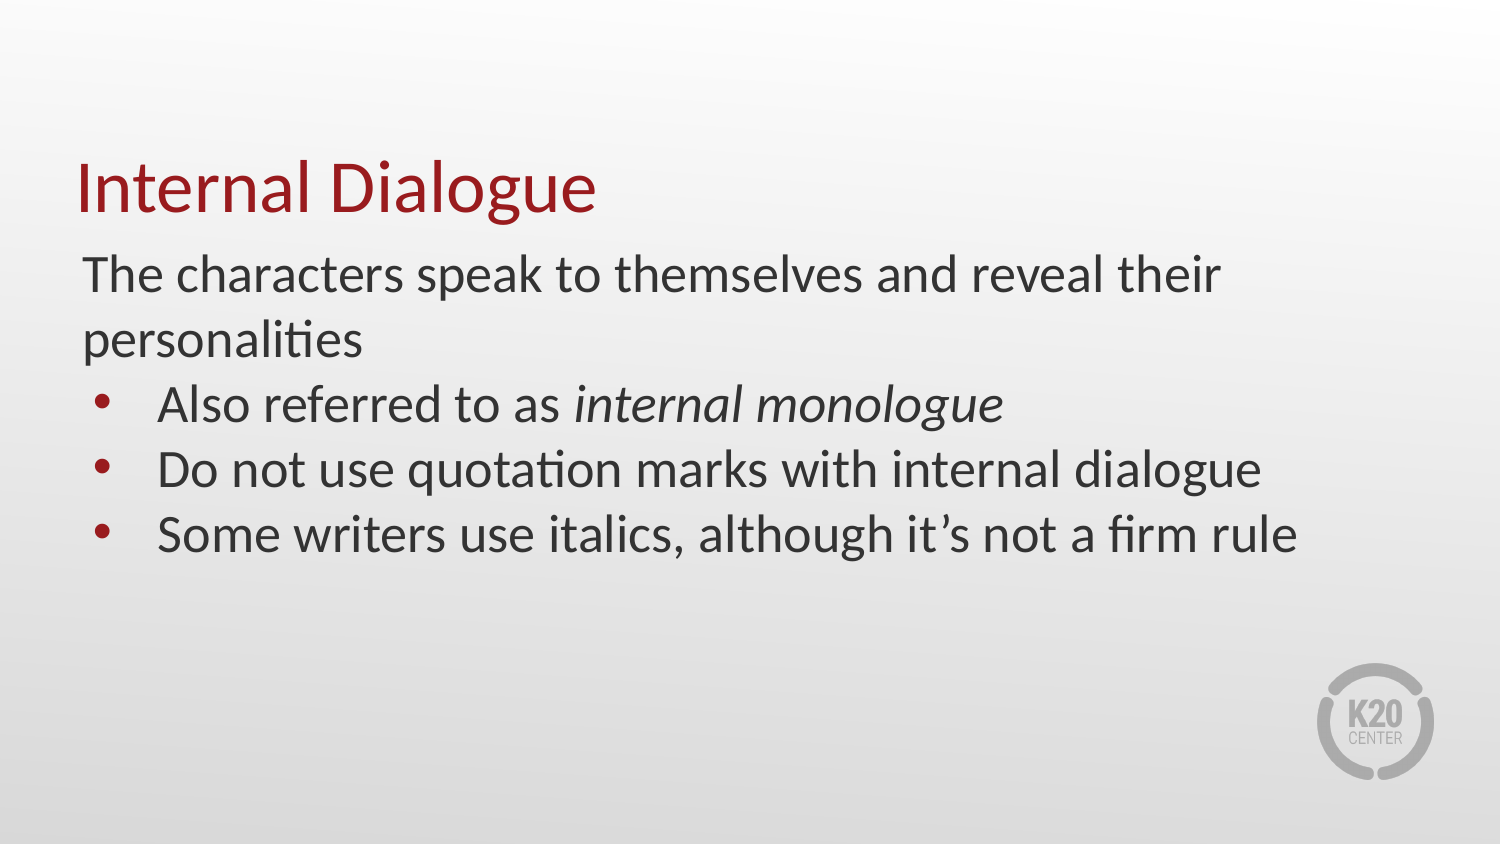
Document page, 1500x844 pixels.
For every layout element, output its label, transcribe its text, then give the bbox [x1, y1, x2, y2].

title Internal Dialogue [75, 86, 1425, 228]
picture [1300, 646, 1451, 797]
list The characters speak to themselves and reveal their personalities Also referred to as internal monologue Do not use quotation marks with internal dialogue Some writers use italics, although it’s not a firm rule [75, 238, 1425, 779]
